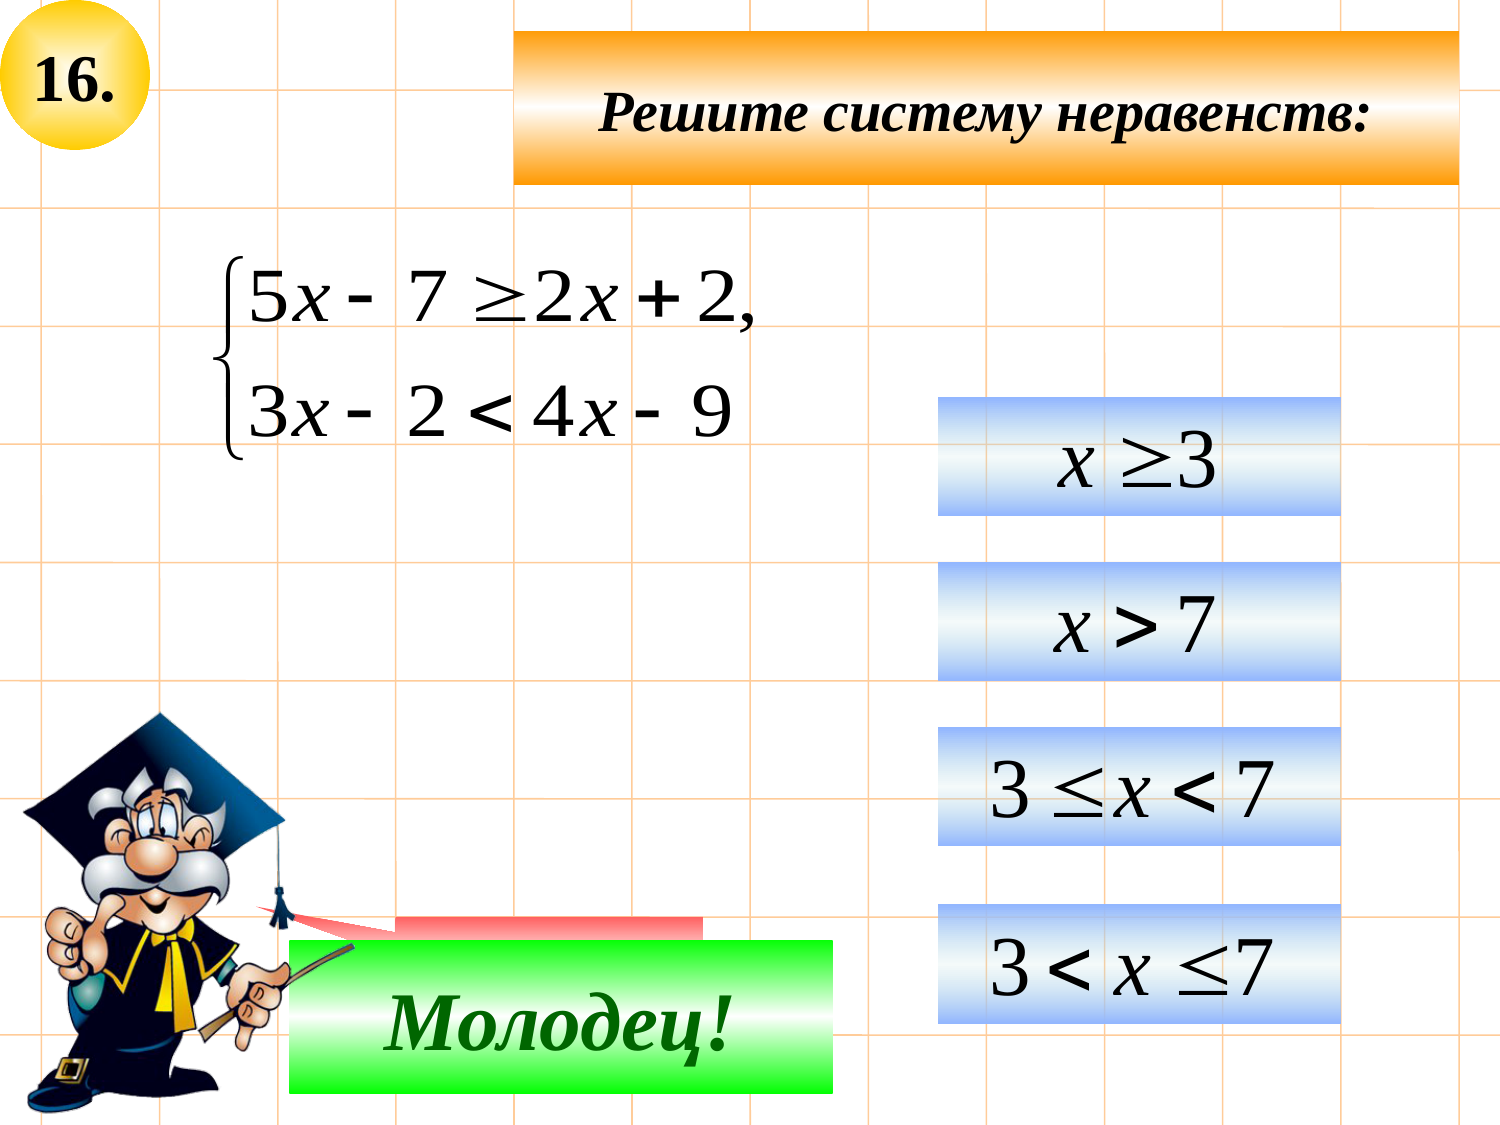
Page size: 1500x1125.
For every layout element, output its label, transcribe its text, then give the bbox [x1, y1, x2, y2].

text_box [938, 727, 1341, 846]
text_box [938, 904, 1341, 1024]
text_box Молодец! [356, 940, 833, 1094]
text_box Подумай! [356, 916, 703, 940]
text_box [938, 562, 1341, 681]
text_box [194, 243, 775, 474]
text_box 16. [0, 0, 150, 150]
text_box Решите систему неравенств: [513, 31, 1459, 185]
picture [0, 680, 356, 1125]
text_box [938, 397, 1341, 516]
